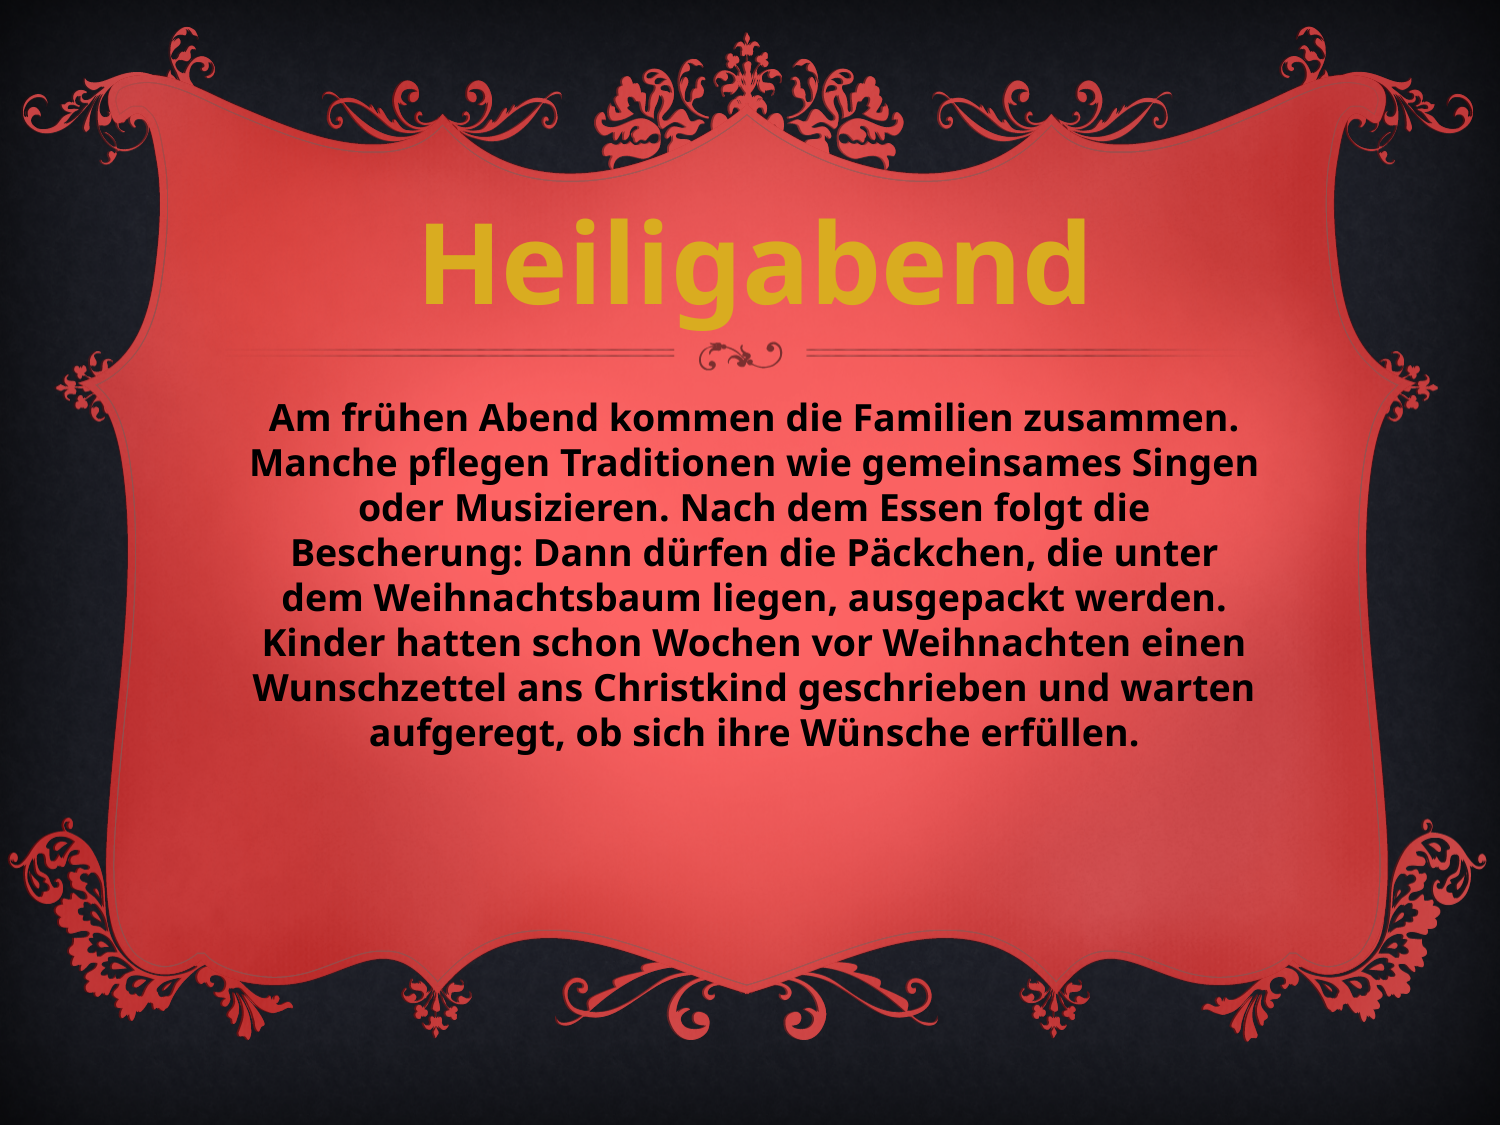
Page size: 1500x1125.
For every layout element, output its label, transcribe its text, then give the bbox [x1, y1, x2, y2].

picture [0, 0, 1500, 1125]
text_box Heiligabend [358, 184, 1152, 335]
text_box Am frühen Abend kommen die Familien zusammen. Manche pflegen Traditionen wie gemeinsames Singen oder Musizieren. Nach dem Essen folgt die Bescherung: Dann dürfen die Päckchen, die unter dem Weihnachtsbaum liegen, ausgepackt werden. Kinder hatten schon Wochen vor Weihnachten einen Wunschzettel ans Christkind geschrieben und warten aufgeregt, ob sich ihre Wünsche erfüllen. [230, 386, 1279, 762]
